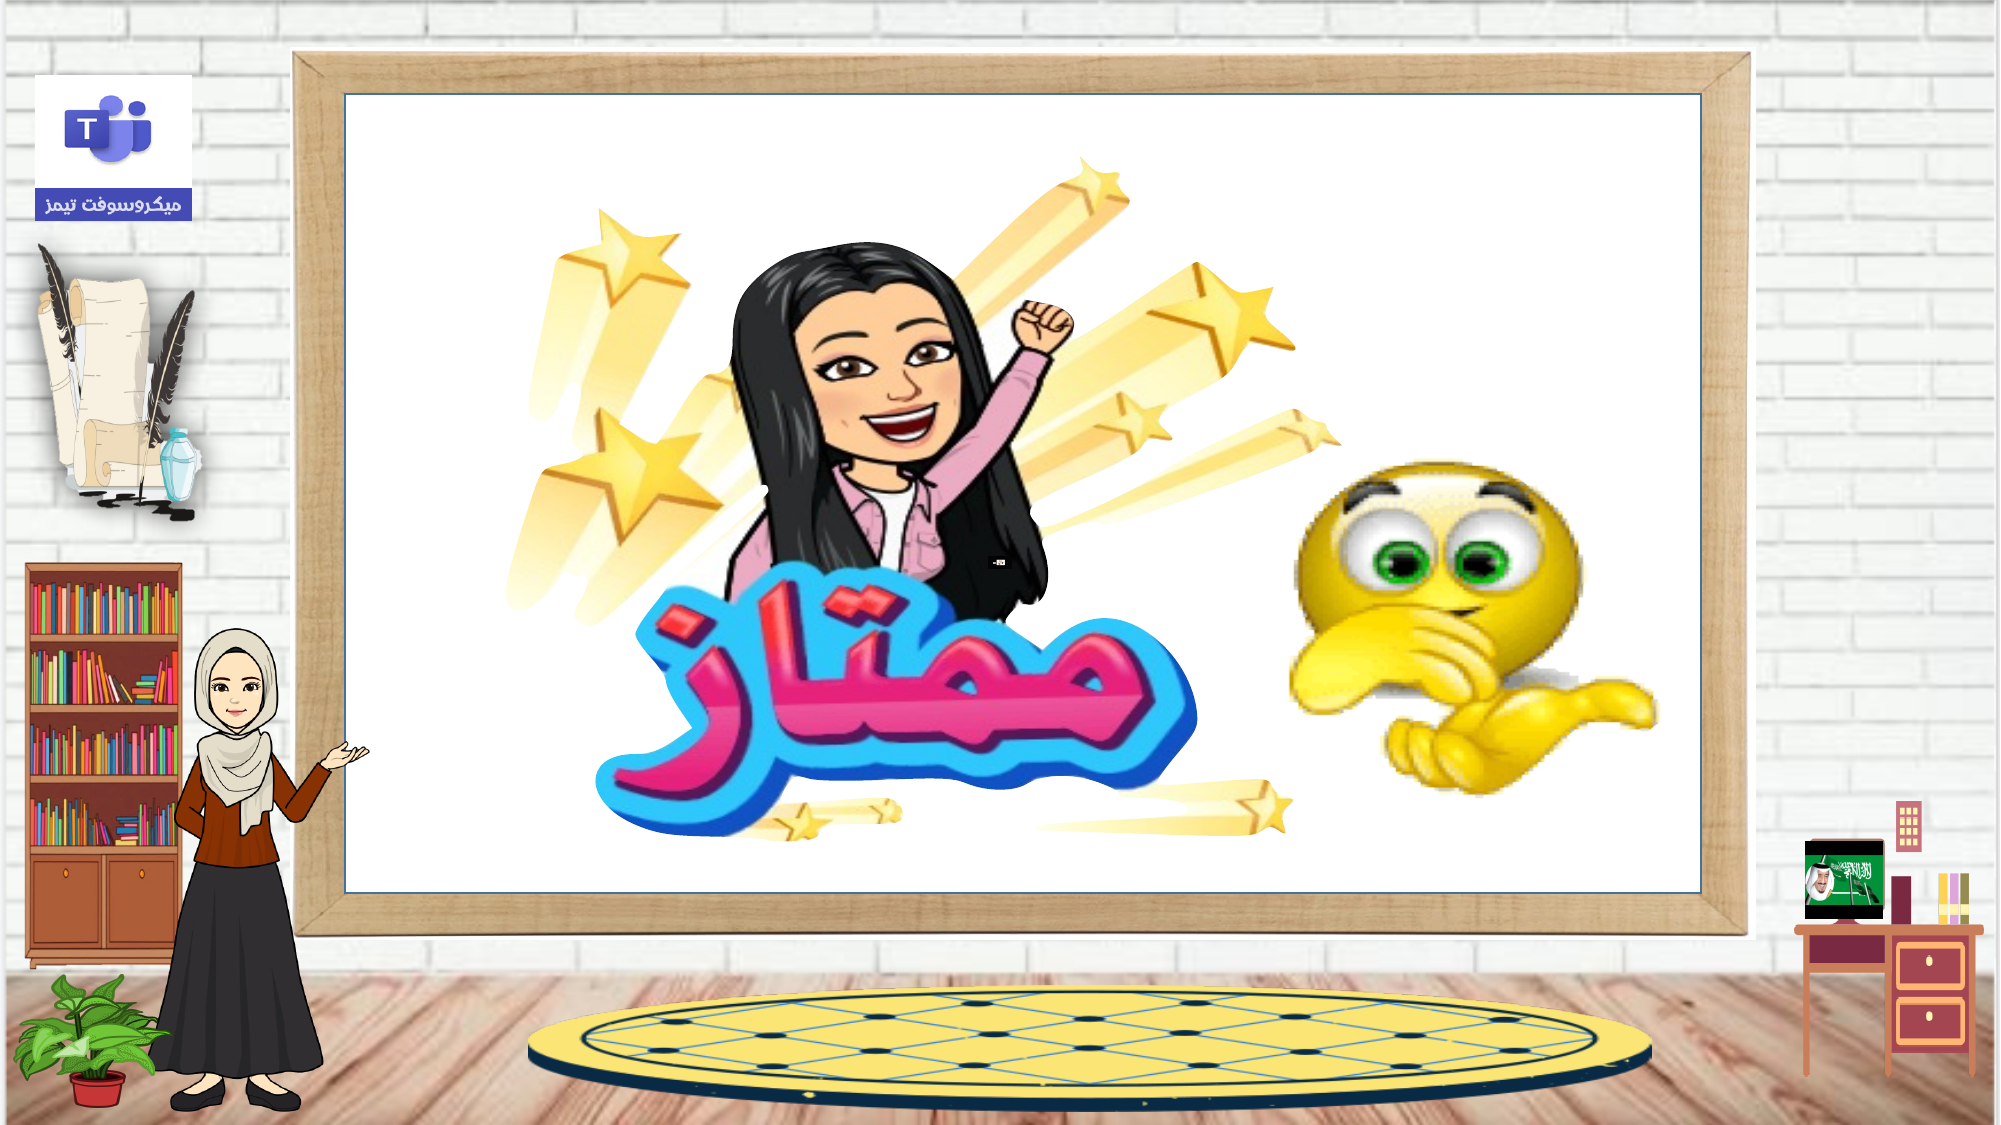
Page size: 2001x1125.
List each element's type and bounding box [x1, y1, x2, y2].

picture [0, 0, 2000, 1125]
text_box [987, 555, 1013, 570]
